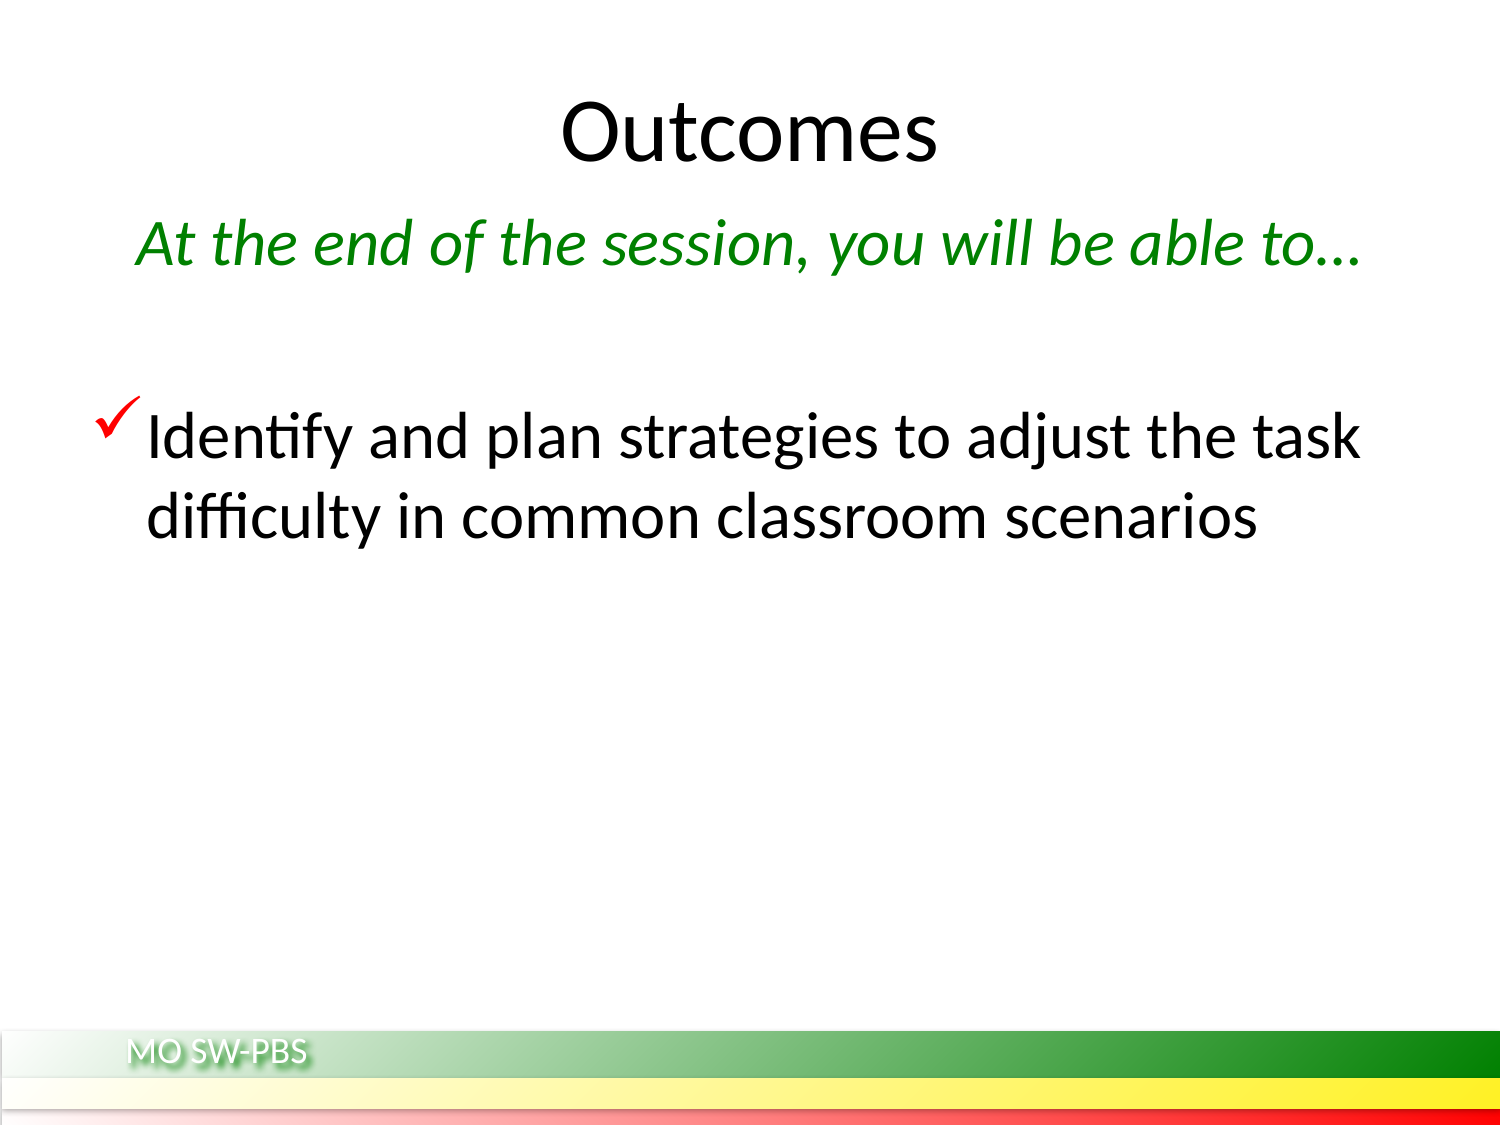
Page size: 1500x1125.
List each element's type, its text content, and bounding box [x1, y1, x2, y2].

list At the end of the session, you will be able to… Identify and plan strategies to adjust the task difficulty in common classroom scenarios [75, 183, 1425, 1018]
title Outcomes [75, 45, 1425, 183]
